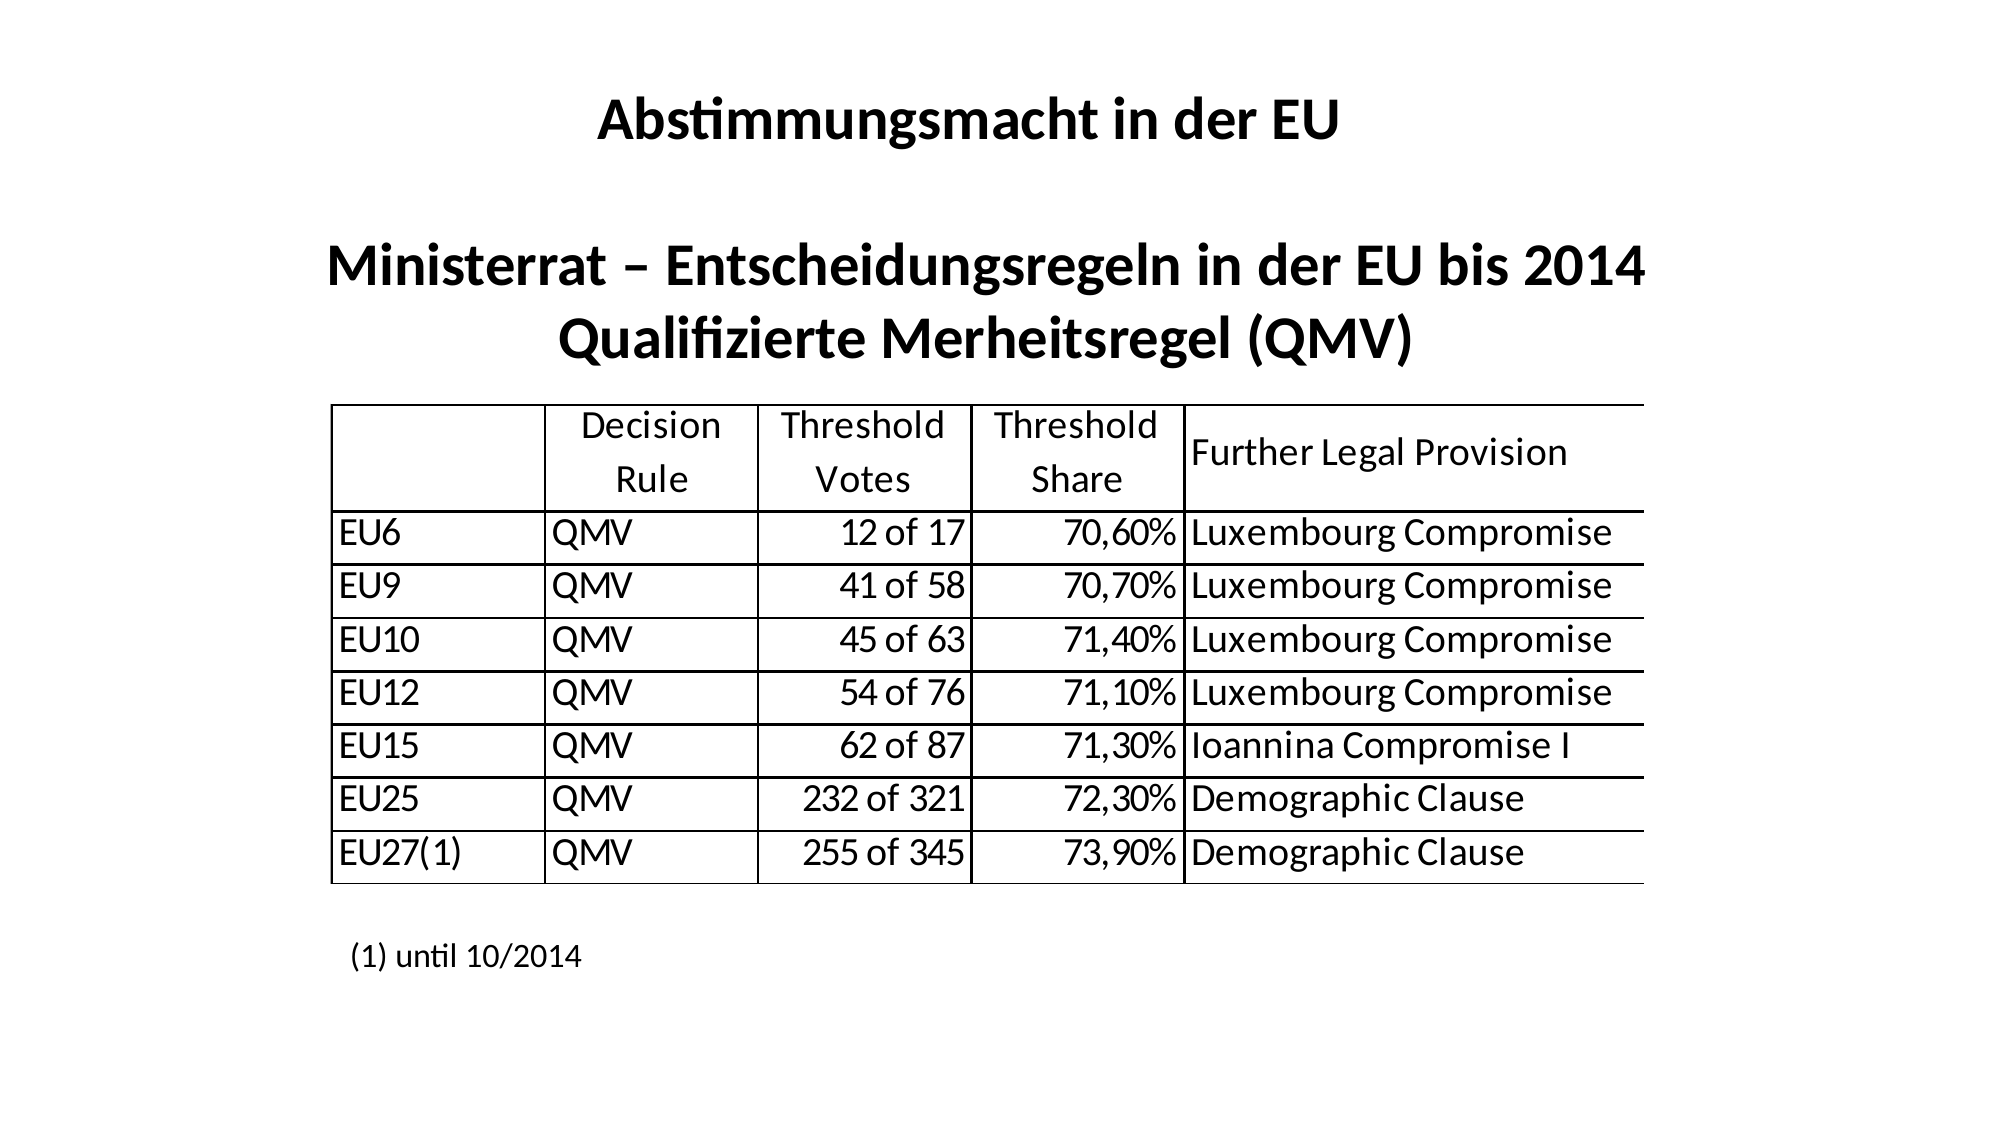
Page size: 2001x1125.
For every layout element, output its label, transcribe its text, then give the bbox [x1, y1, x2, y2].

picture [330, 403, 1647, 886]
text_box Abstimmungsmacht in der EU [270, 54, 1668, 177]
text_box Ministerrat – Entscheidungsregeln in der EU bis 2014 Qualifizierte Merheitsregel (QMV) [287, 236, 1686, 359]
text_box (1) until 10/2014 [334, 926, 605, 983]
